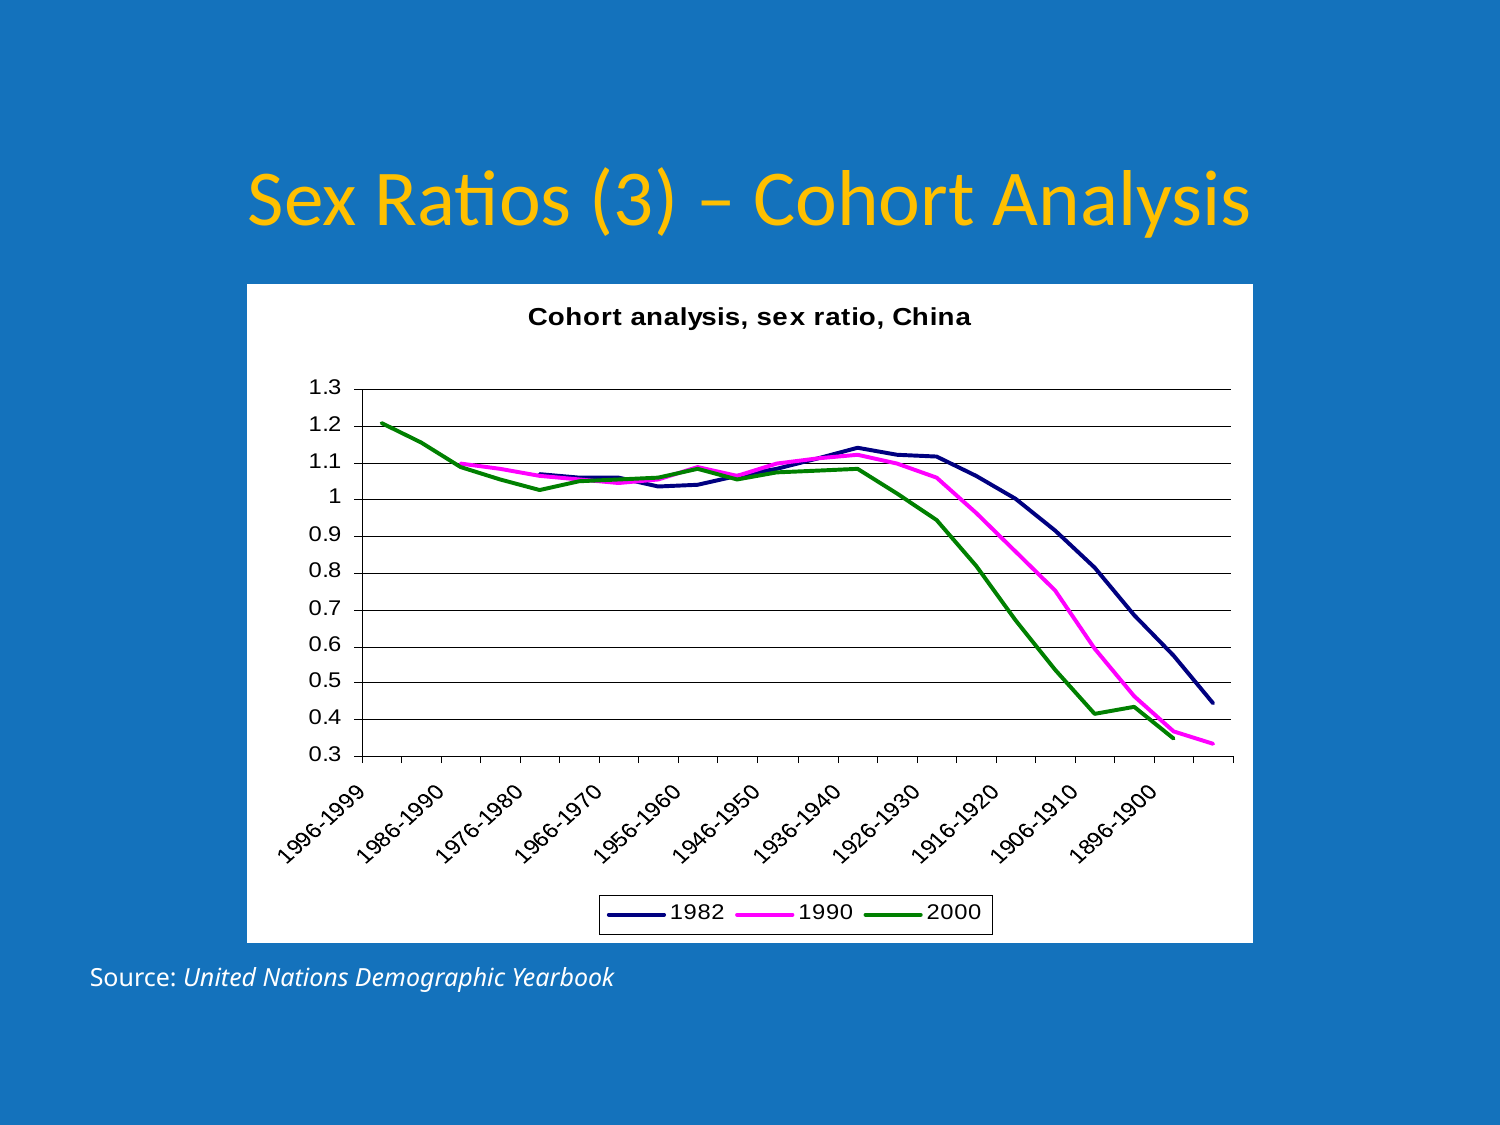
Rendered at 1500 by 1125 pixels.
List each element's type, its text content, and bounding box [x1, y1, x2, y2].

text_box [237, 274, 1263, 951]
text_box Sex Ratios (3) – Cohort Analysis [94, 43, 1407, 250]
text_box Source: United Nations Demographic Yearbook [74, 974, 1387, 999]
